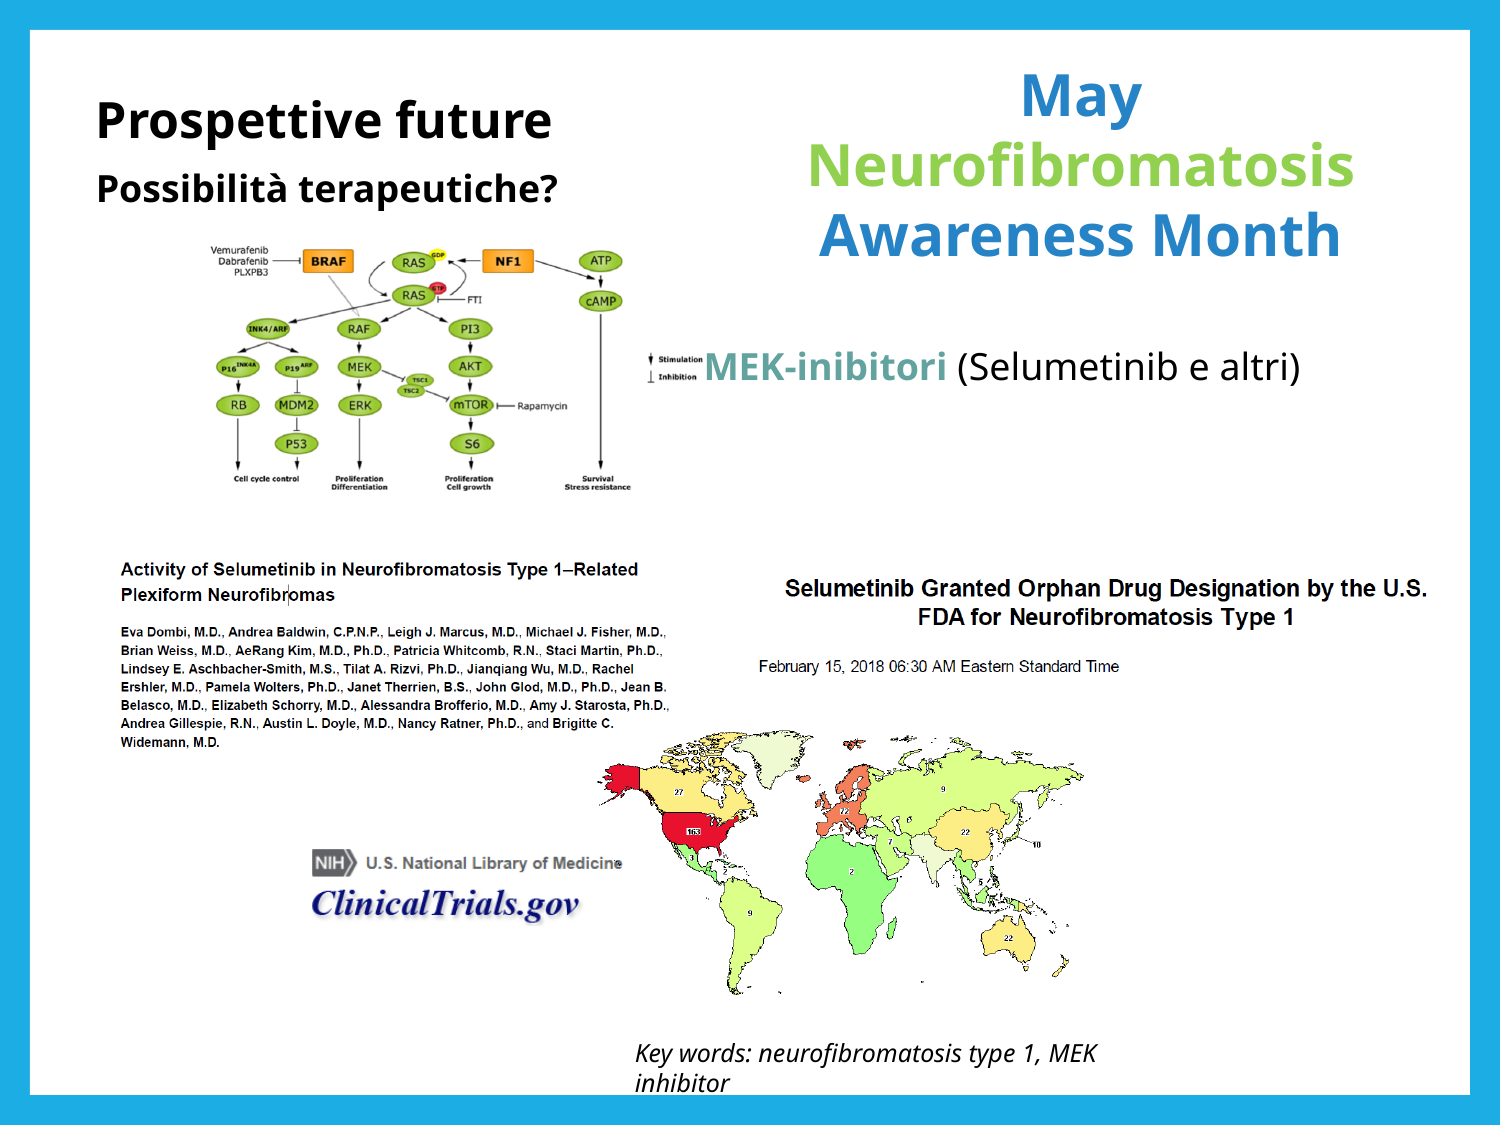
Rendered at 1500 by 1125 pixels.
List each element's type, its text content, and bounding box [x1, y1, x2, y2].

text_box Key words: neurofibromatosis type 1, MEK inhibitor [620, 1030, 1200, 1106]
picture [753, 557, 1434, 683]
picture [204, 237, 707, 496]
list Prospettive future Possibilità terapeutiche? [80, 87, 1375, 802]
picture [66, 551, 1090, 1002]
text_box May Neurofibromatosis Awareness Month [706, 50, 1457, 275]
text_box MEK-inibitori (Selumetinib e altri) [712, 336, 1316, 396]
